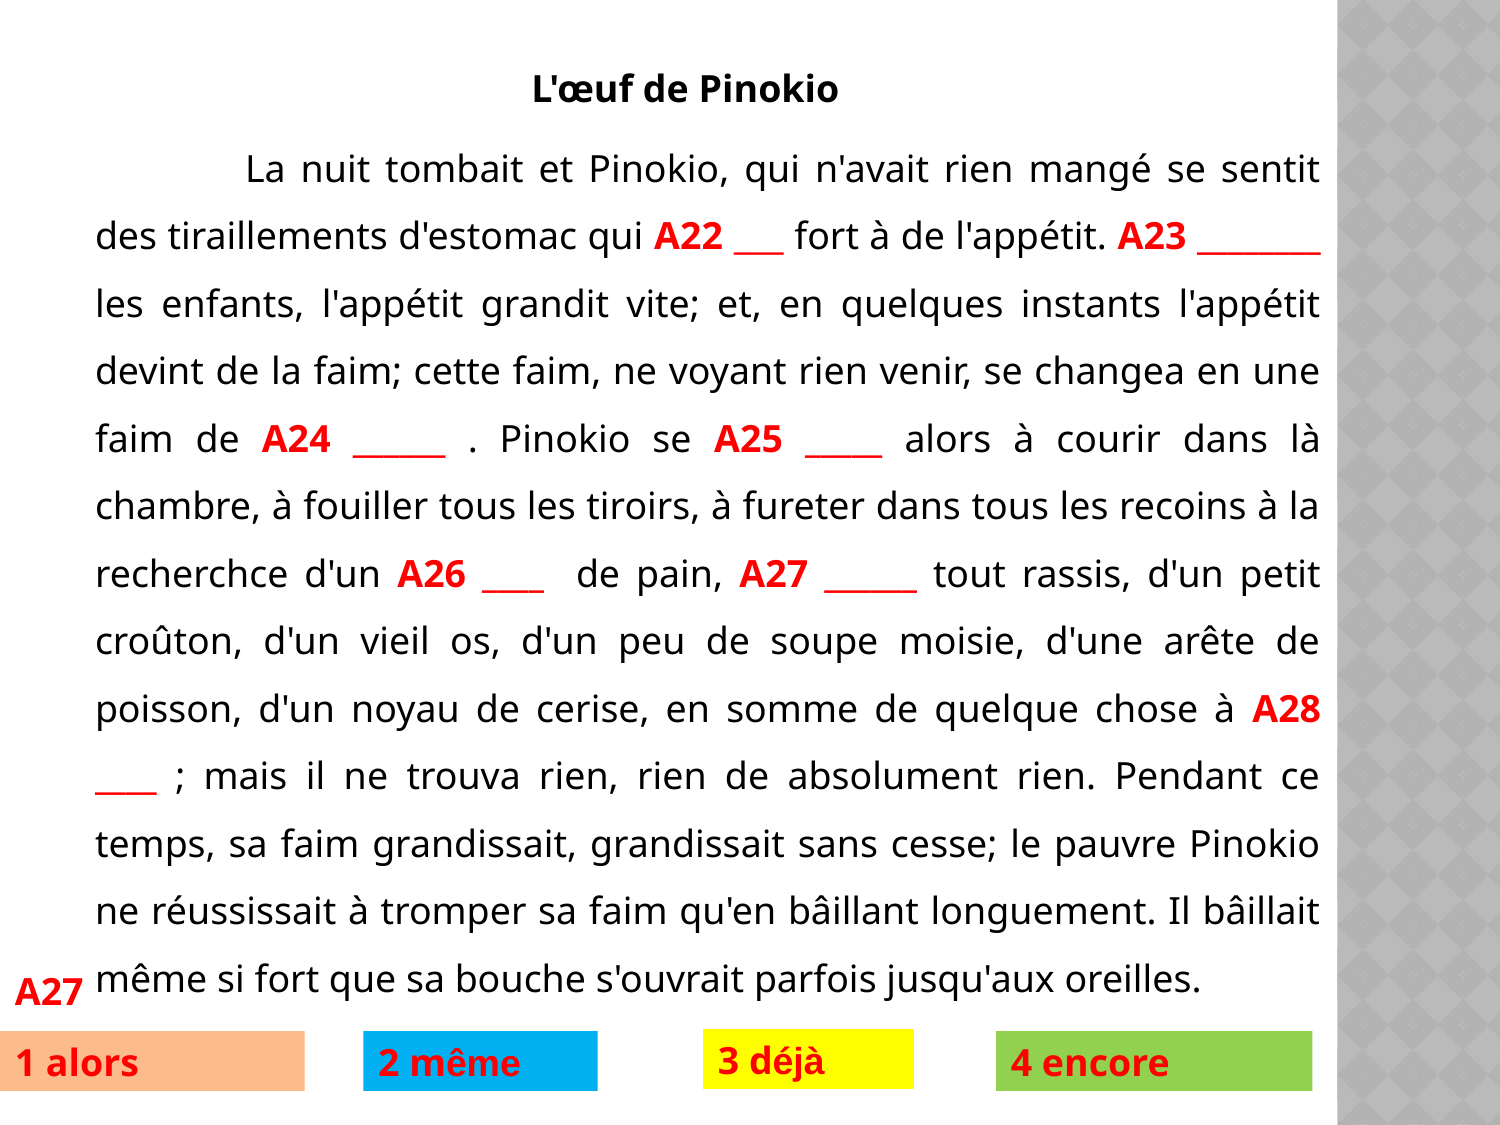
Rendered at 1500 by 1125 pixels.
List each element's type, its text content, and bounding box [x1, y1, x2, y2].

text_box 2 même [363, 1031, 598, 1091]
text_box A27 [0, 960, 106, 1021]
text_box 1 alors [0, 1031, 305, 1091]
text_box 4 encore [996, 1031, 1313, 1091]
list L'œuf de Pinokio La nuit tombait et Pinokio, qui n'avait rien mangé se sentit des tiraillements d'estomac qui A22 ___ fort à de l'appétit. A23 ________ les enfants, l'appétit grandit vite; et, en quelques instants l'appétit devint de la faim; cette faim, ne voyant rien venir, se changea en une faim de A24 ______ . Pinokio se A25 _____ alors à courir dans là chambre, à fouiller tous les tiroirs, à fureter dans tous les recoins à la recherchce d'un A26 ____ de pain, A27 ______ tout rassis, d'un petit croûton, d'un vieil os, d'un peu de soupe moisie, d'une arête de poisson, d'un noyau de cerise, en somme de quelque chose à A28 ____ ; mais il ne trouva rien, rien de absolument rien. Pendant ce temps, sa faim grandissait, grandissait sans cesse; le pauvre Pinokio ne réussissait à tromper sa faim qu'en bâillant longuement. Il bâillait même si fort que sa bouche s'ouvrait parfois jusqu'aux oreilles. [35, 35, 1336, 831]
text_box 3 déjà [703, 1029, 914, 1089]
